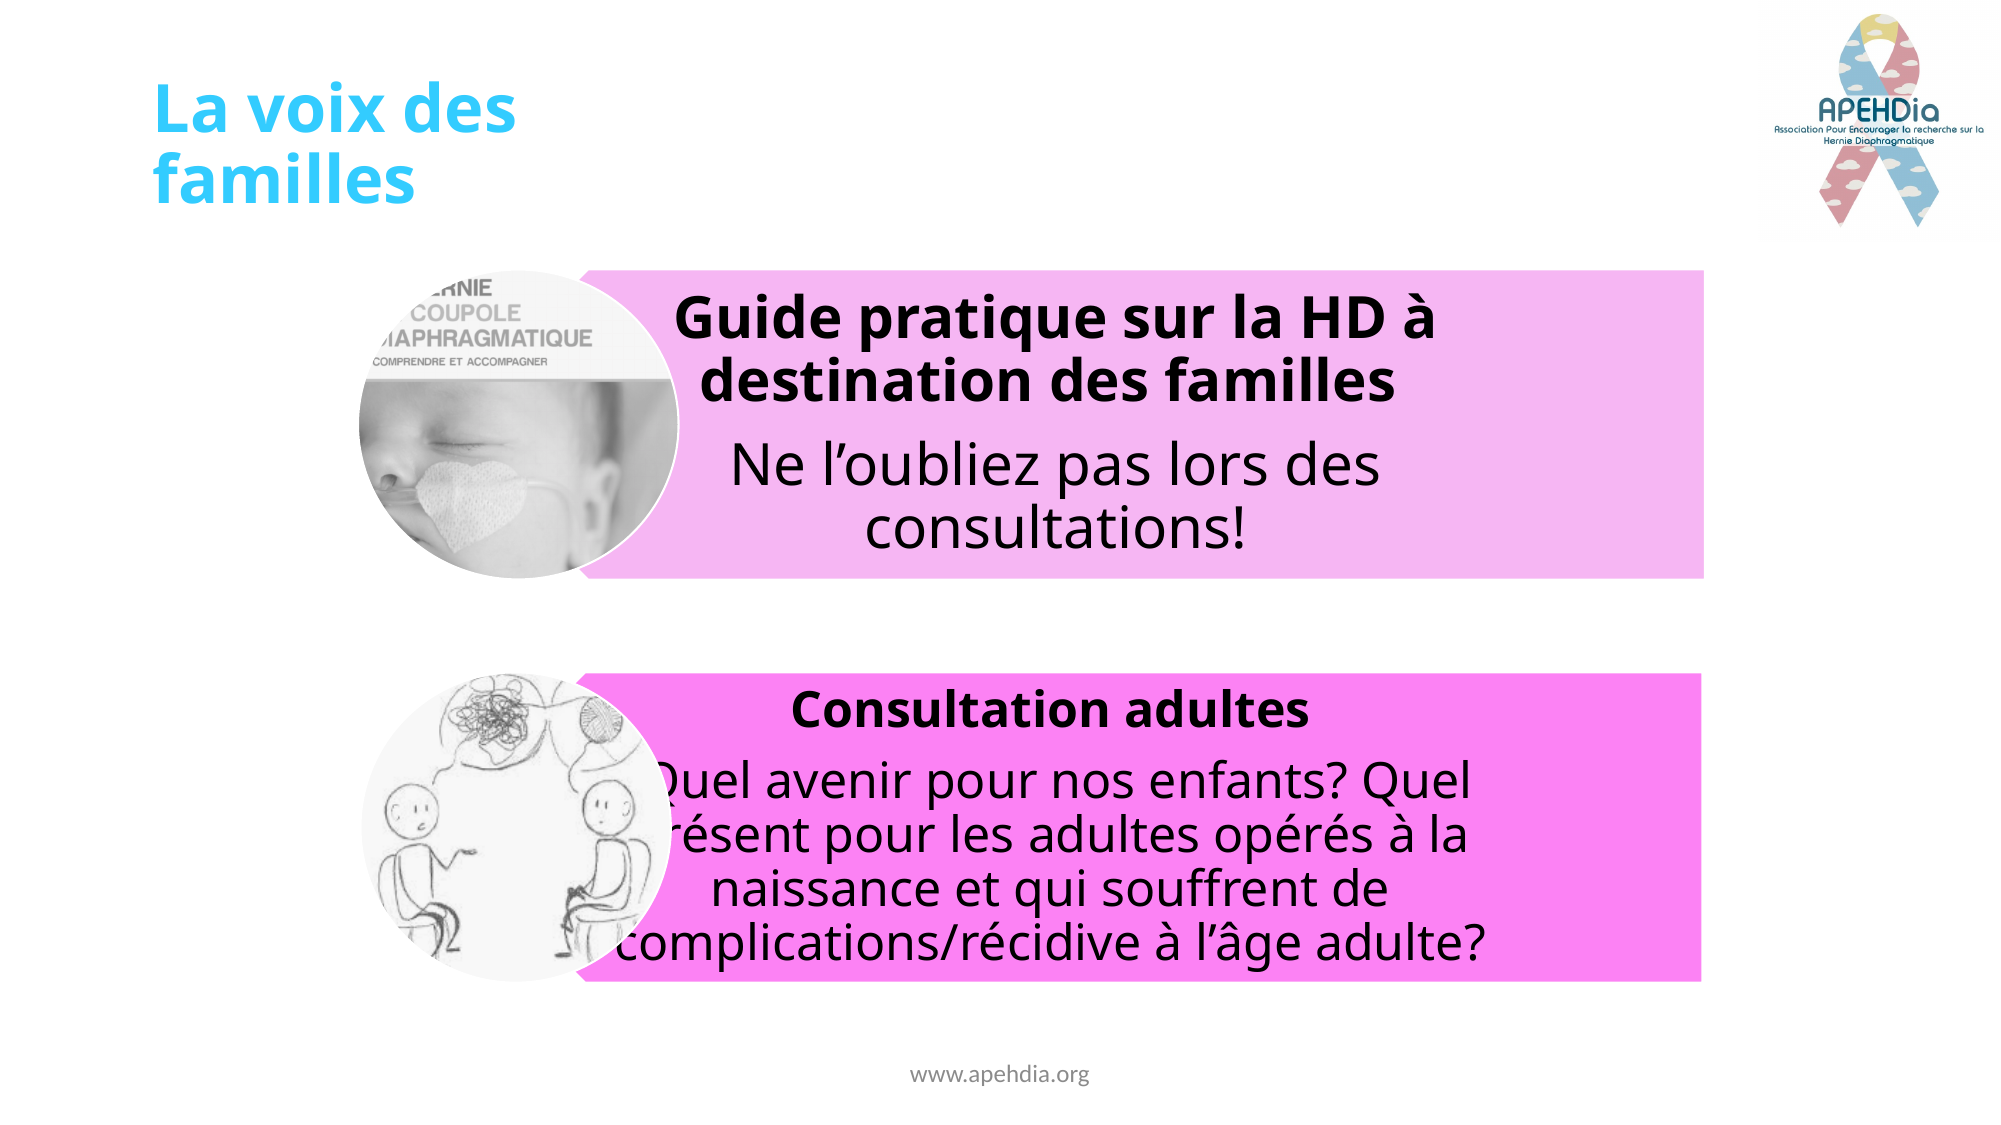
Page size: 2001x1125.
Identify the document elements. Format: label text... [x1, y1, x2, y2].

footer www.apehdia.org [662, 1042, 1338, 1103]
picture [1758, 0, 2000, 242]
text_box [203, 269, 1860, 983]
title La voix des familles [137, 59, 797, 234]
